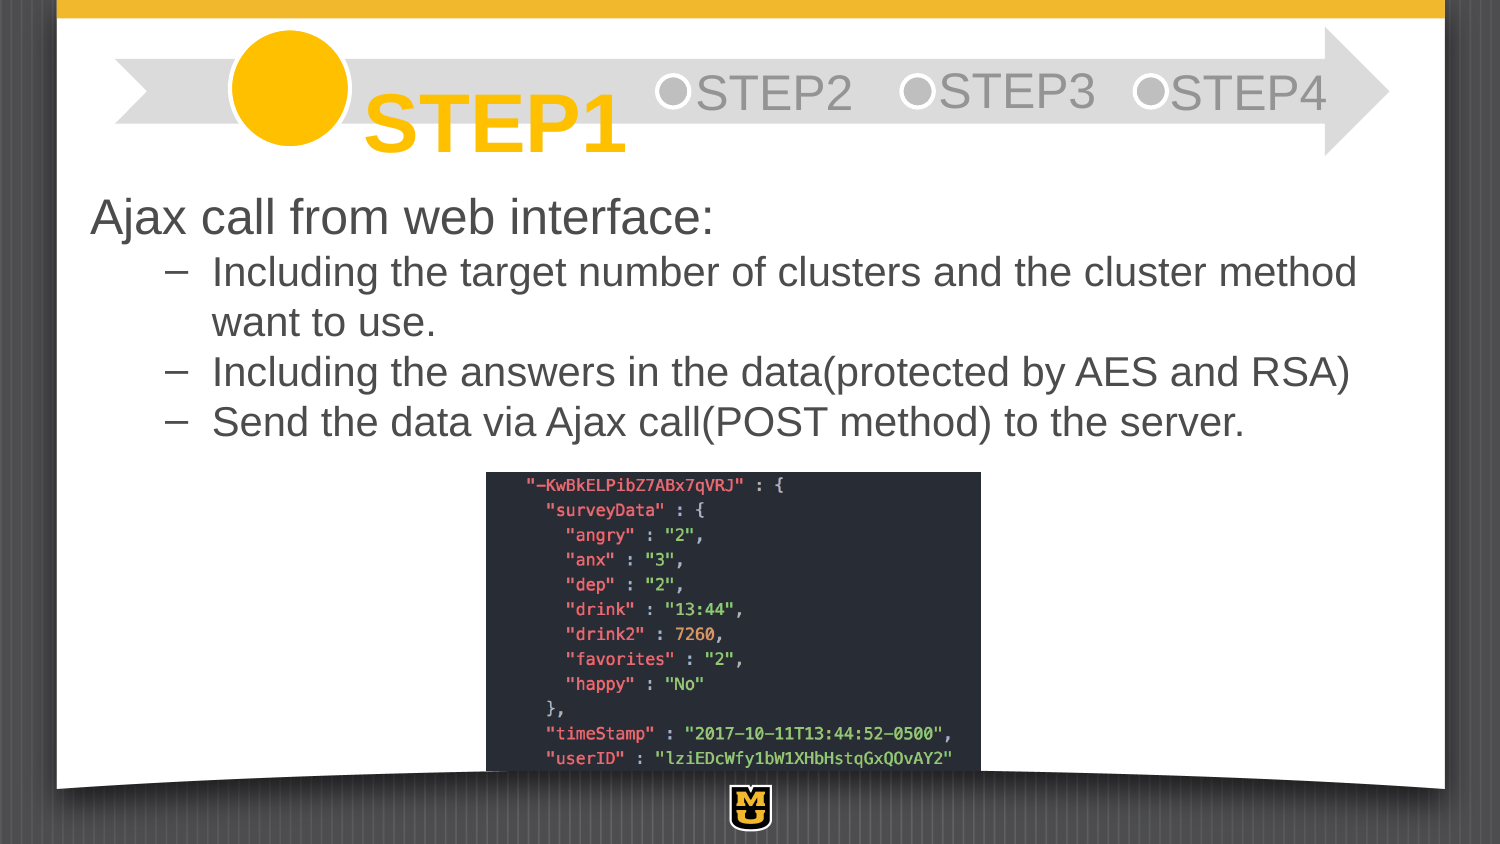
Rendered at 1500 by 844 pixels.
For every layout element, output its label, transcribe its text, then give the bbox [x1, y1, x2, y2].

list Ajax call from web interface: Including the target number of clusters and the cluster method want to use. Including the answers in the data(protected by AES and RSA) Send the data via Ajax call(POST method) to the server. [75, 176, 1425, 760]
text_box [114, 0, 1390, 254]
picture [0, 0, 1500, 844]
